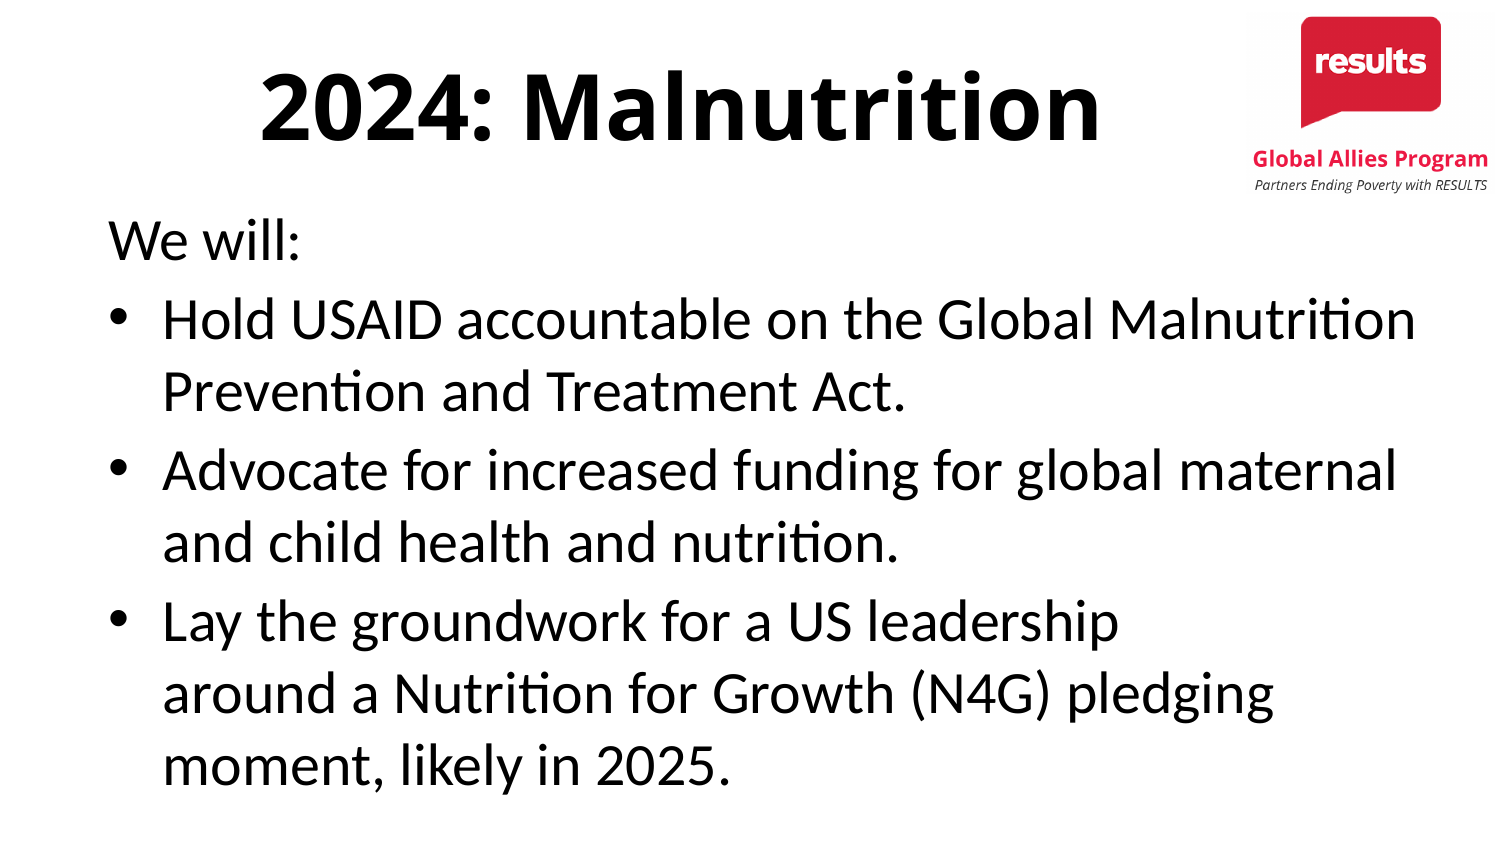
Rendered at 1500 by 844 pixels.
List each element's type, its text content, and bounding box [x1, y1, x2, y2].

picture [1246, 12, 1495, 194]
list We will: Hold USAID accountable on the Global Malnutrition Prevention and Treatment Act. Advocate for increased funding for global maternal and child health and nutrition. Lay the groundwork for a US leadership around a Nutrition for Growth (N4G) pledging moment, likely in 2025. [75, 193, 1459, 809]
title 2024: Malnutrition [75, 33, 1241, 175]
